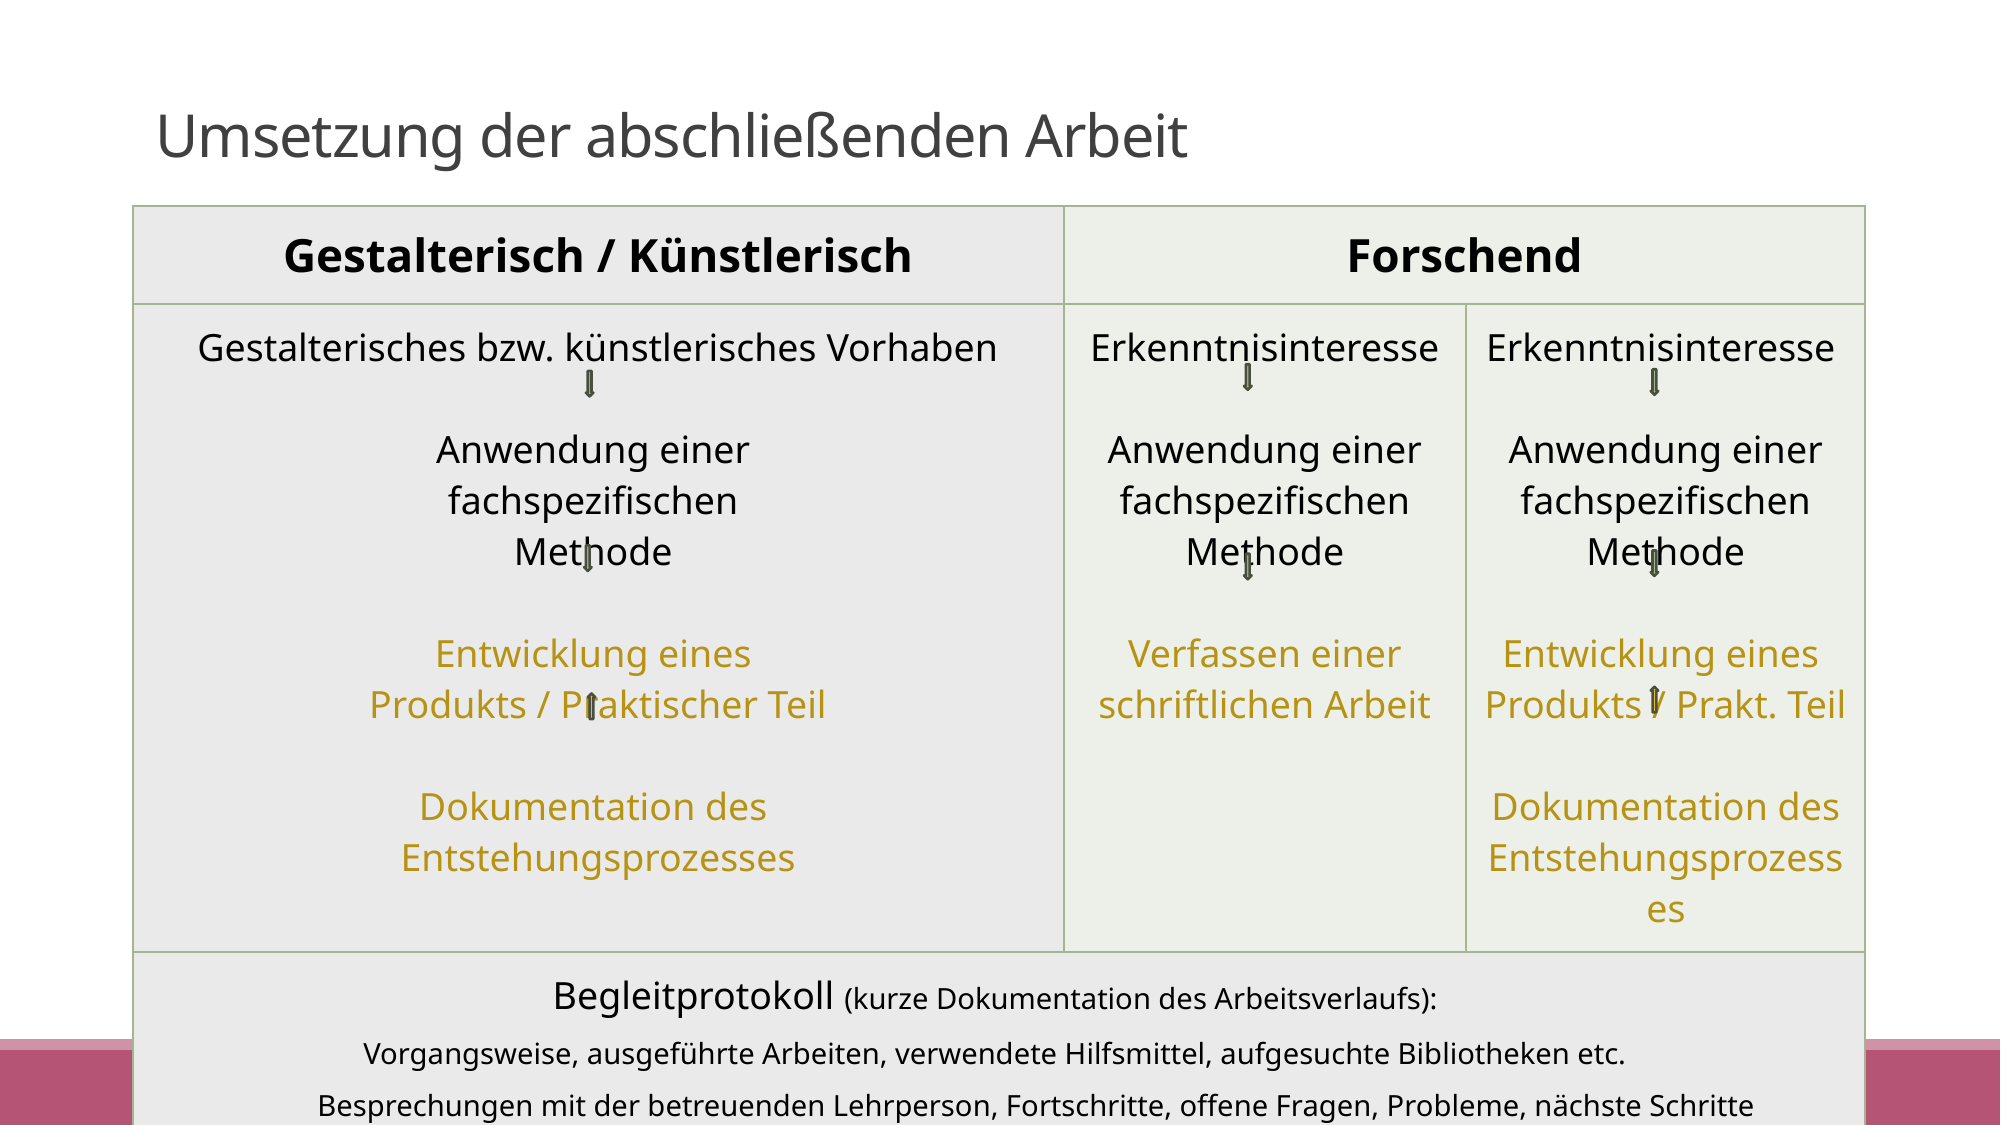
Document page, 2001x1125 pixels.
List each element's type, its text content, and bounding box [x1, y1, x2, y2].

text_box [584, 369, 595, 398]
text_box [586, 692, 597, 721]
text_box [1242, 552, 1253, 581]
table_cell Erkenntnisinteresse Anwendung einer fachspezifischen Methode Entwicklung eines Produkts / Prakt. Teil Dokumentation des Entstehungsprozesses [1467, 305, 1864, 951]
table_header Forschend [1065, 207, 1864, 303]
text_box [582, 544, 593, 573]
table_header Gestalterisch / Künstlerisch [134, 207, 1063, 303]
table_cell Gestalterisches bzw. künstlerisches Vorhaben Anwendung einer fachspezifischen Methode Entwicklung eines Produkts / Praktischer Teil Dokumentation des Entstehungsprozesses [134, 305, 1063, 951]
table_cell Erkenntnisinteresse Anwendung einer fachspezifischen Methode Verfassen einer schriftlichen Arbeit [1065, 305, 1465, 951]
text_box [1649, 685, 1660, 714]
table_cell Begleitprotokoll (kurze Dokumentation des Arbeitsverlaufs): Vorgangsweise, ausgeführte Arbeiten, verwendete Hilfsmittel, aufgesuchte Bibliotheken etc. Besprechungen mit der betreuenden Lehrperson, Fortschritte, offene Fragen, Probleme, nächste Schritte [134, 953, 1864, 1125]
text_box [1242, 362, 1253, 392]
text_box [1649, 549, 1660, 578]
title Umsetzung der abschließenden Arbeit [140, 101, 1866, 177]
text_box [1649, 367, 1660, 397]
